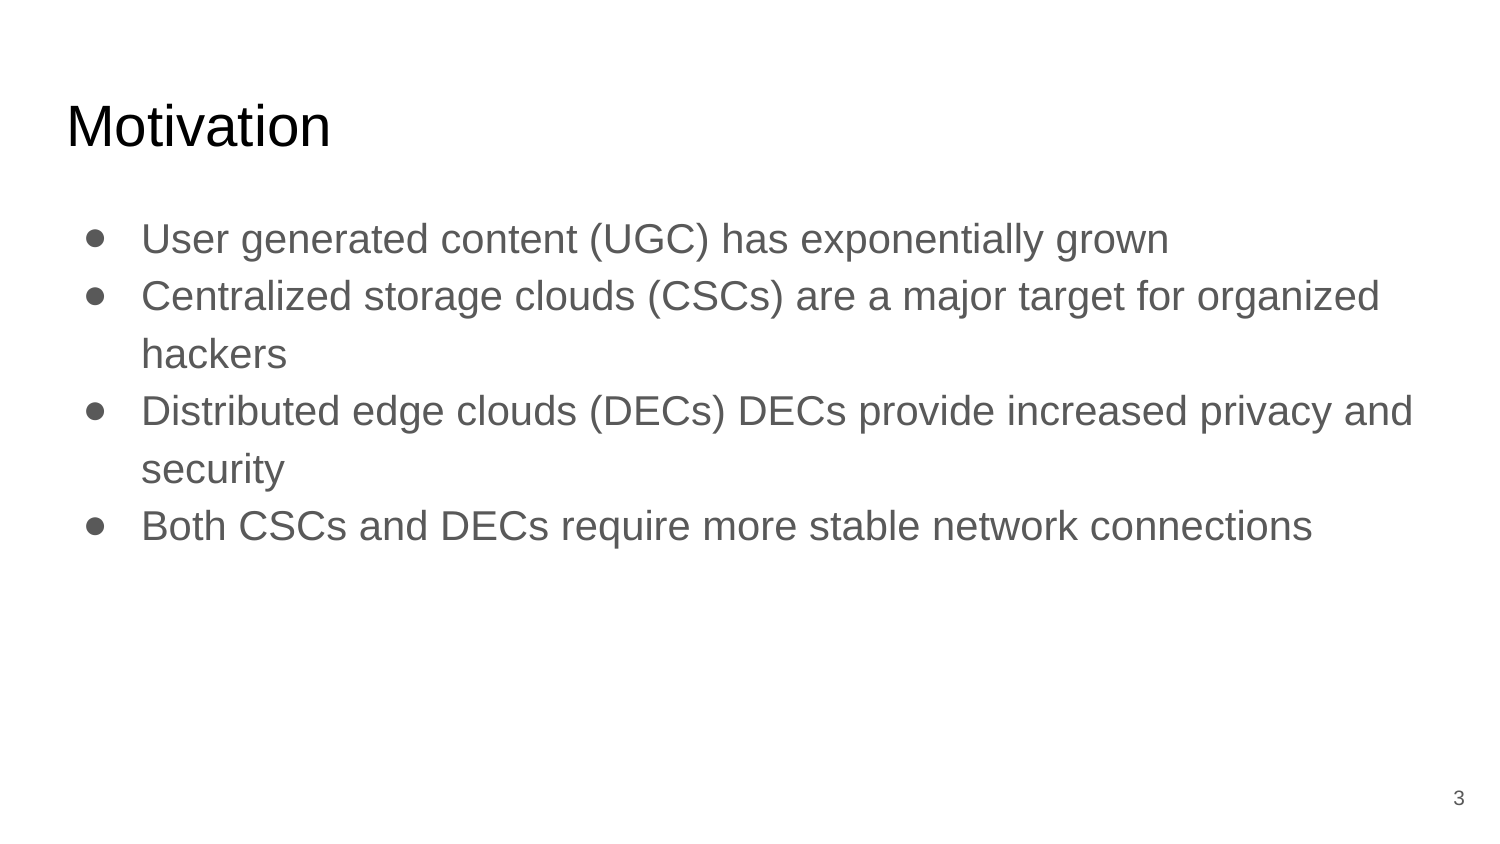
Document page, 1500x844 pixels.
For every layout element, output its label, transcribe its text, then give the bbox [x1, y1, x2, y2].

list User generated content (UGC) has exponentially grown Centralized storage clouds (CSCs) are a major target for organized hackers Distributed edge clouds (DECs) DECs provide increased privacy and security Both CSCs and DECs require more stable network connections [51, 189, 1449, 750]
slide_number ‹#› [1389, 764, 1480, 830]
title Motivation [51, 72, 1449, 167]
